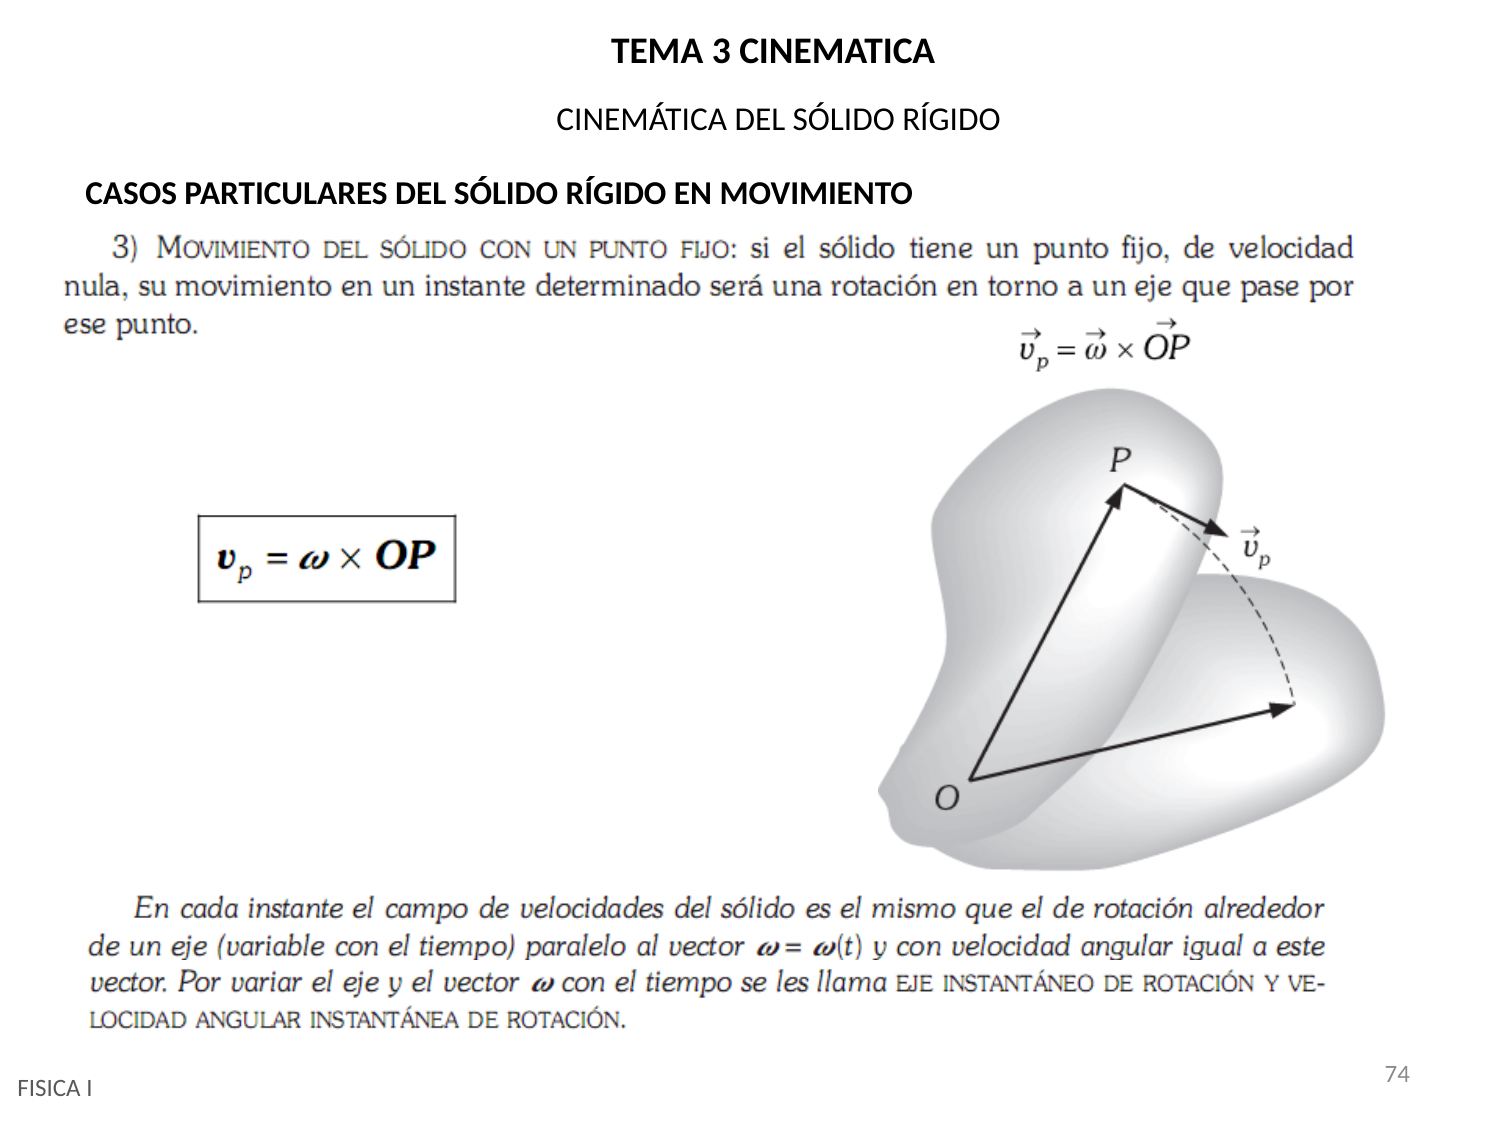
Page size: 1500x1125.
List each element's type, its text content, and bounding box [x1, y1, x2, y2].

picture [187, 503, 463, 608]
picture [46, 222, 1391, 880]
text_box CASOS PARTICULARES DEL SÓLIDO RÍGIDO EN MOVIMIENTO [70, 164, 1430, 247]
subtitle CINEMÁTICA DEL SÓLIDO RÍGIDO [253, 90, 1304, 149]
picture [81, 884, 1331, 1044]
slide_number 74 [1074, 1042, 1425, 1103]
title TEMA 3 CINEMATICA [135, 7, 1411, 90]
footer FISICA I [0, 1058, 111, 1115]
